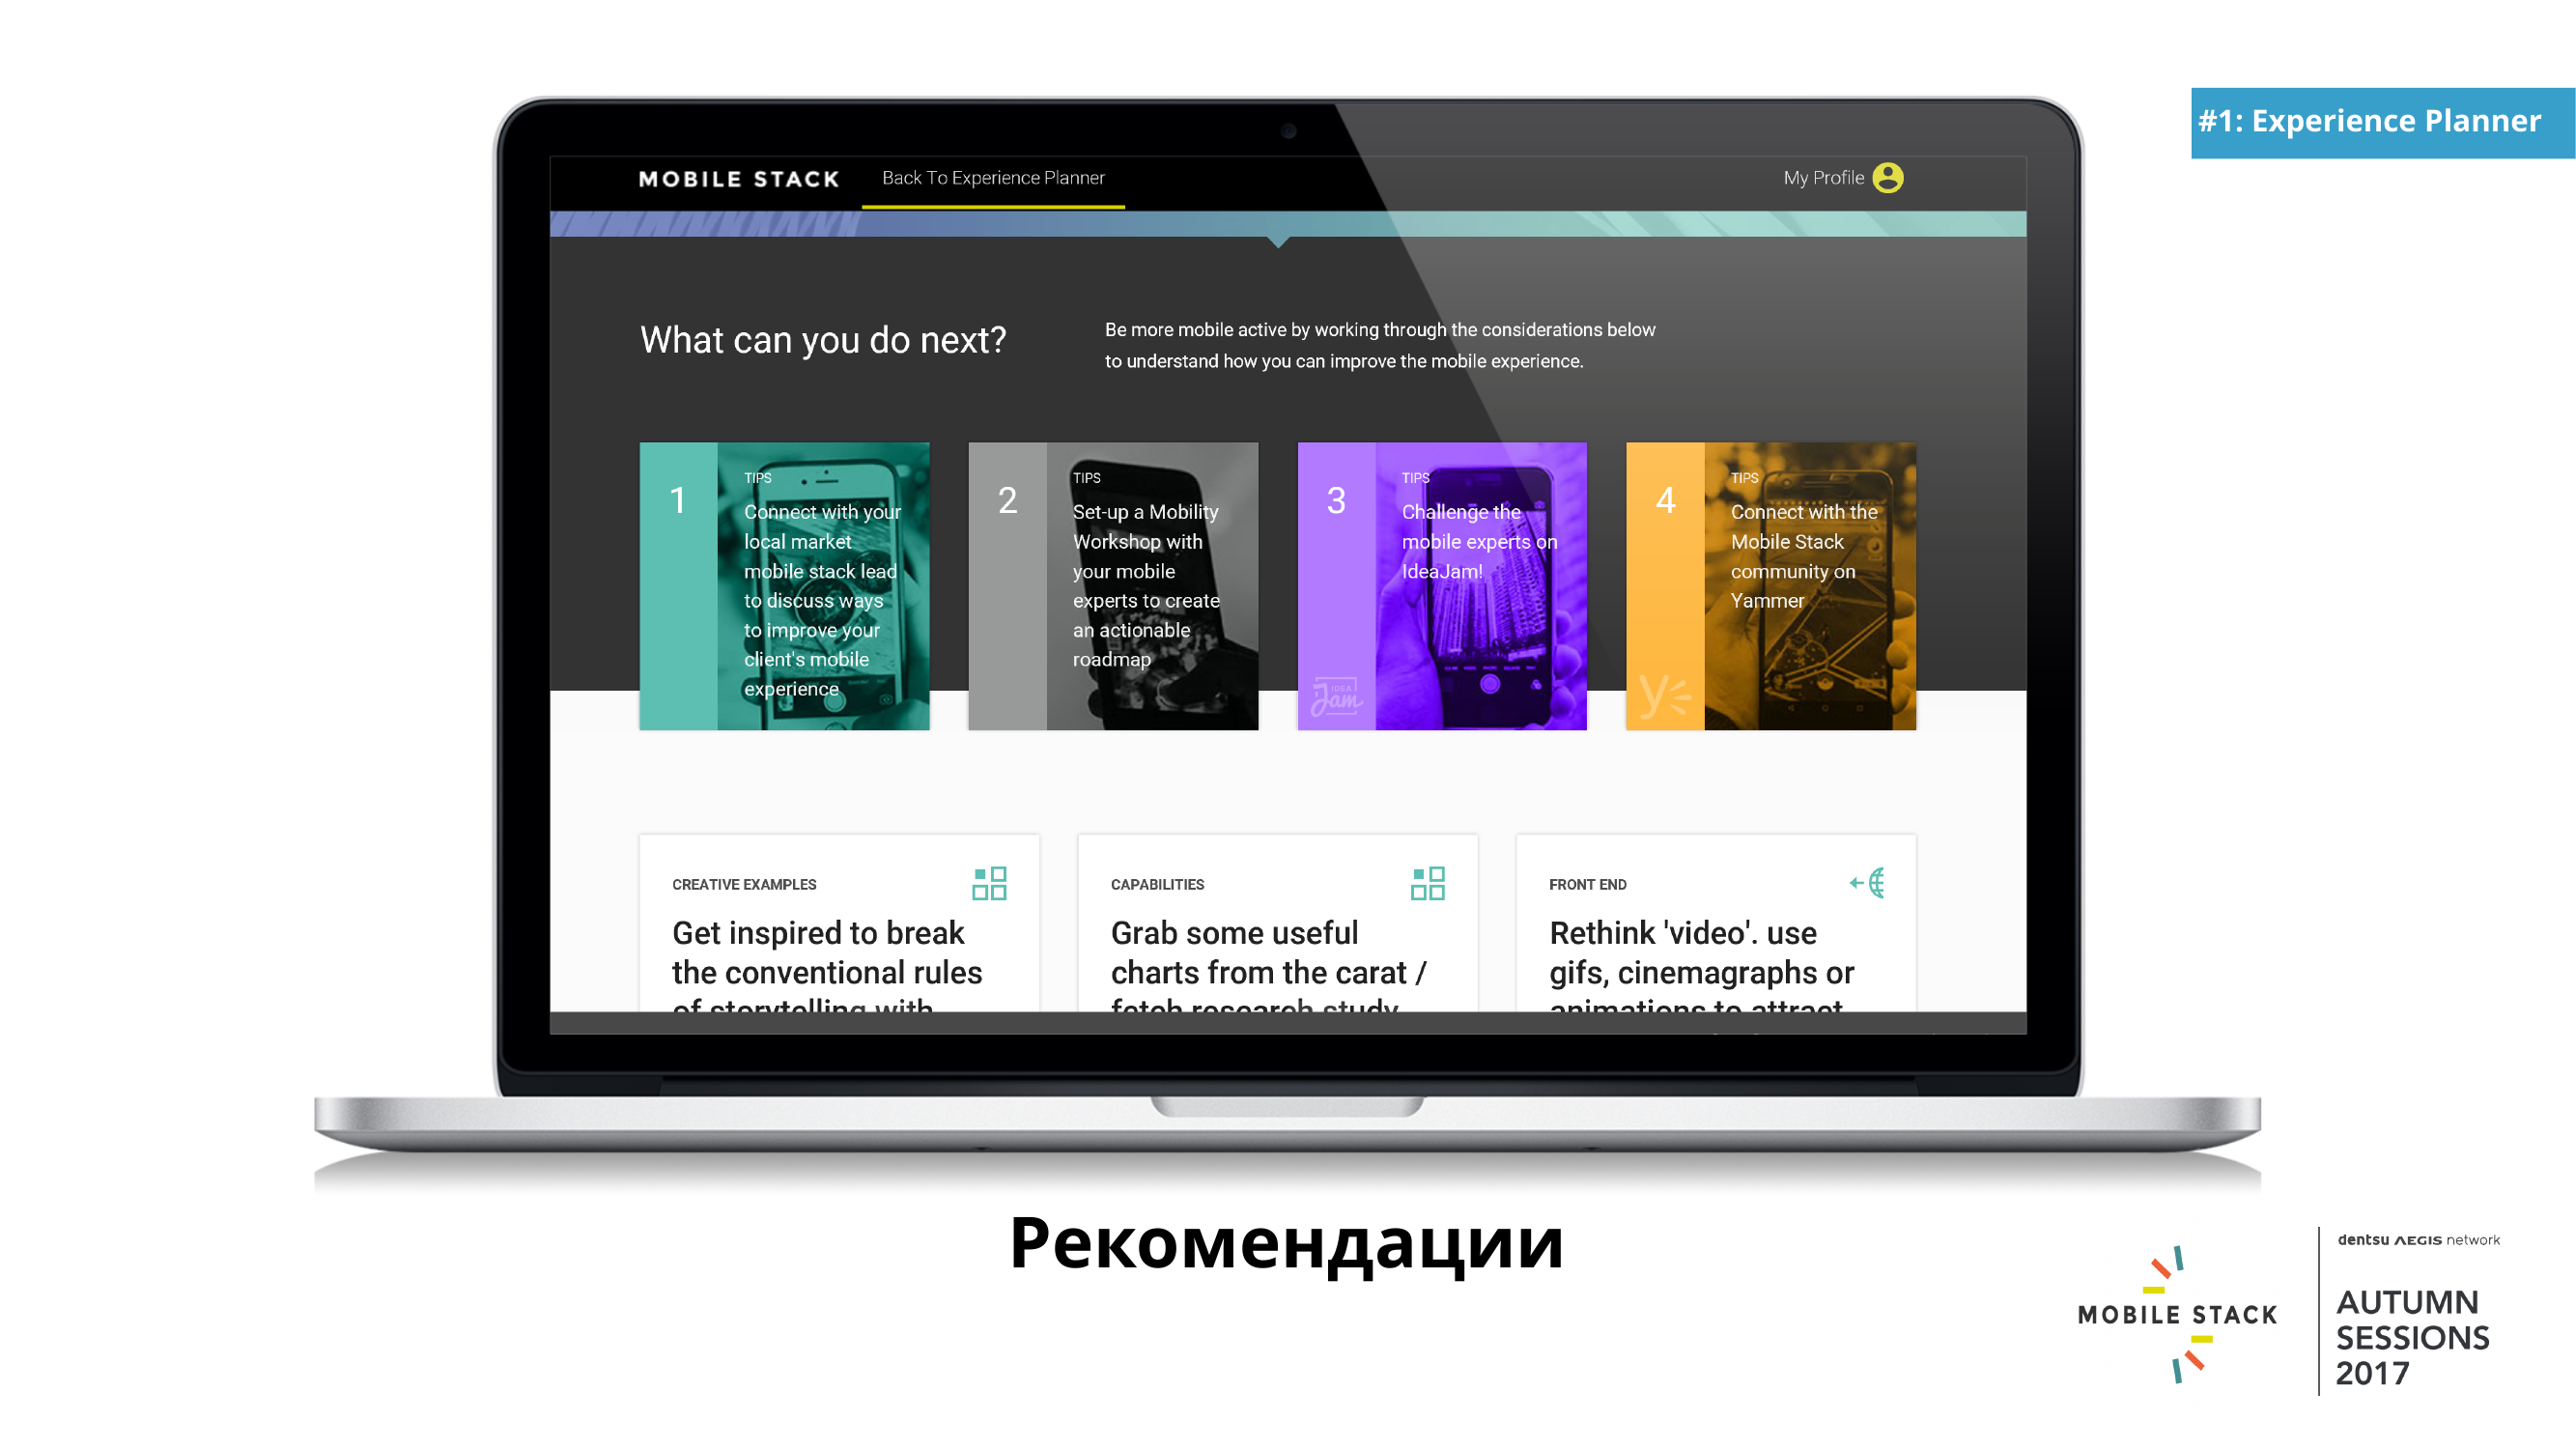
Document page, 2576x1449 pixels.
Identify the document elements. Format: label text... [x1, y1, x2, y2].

picture [300, 95, 2312, 1438]
text_box Рекомендации [1003, 1224, 1573, 1288]
picture [2324, 1283, 2510, 1398]
text_box #1: Experience Planner [2279, 103, 2548, 144]
text_box [2192, 87, 2576, 159]
